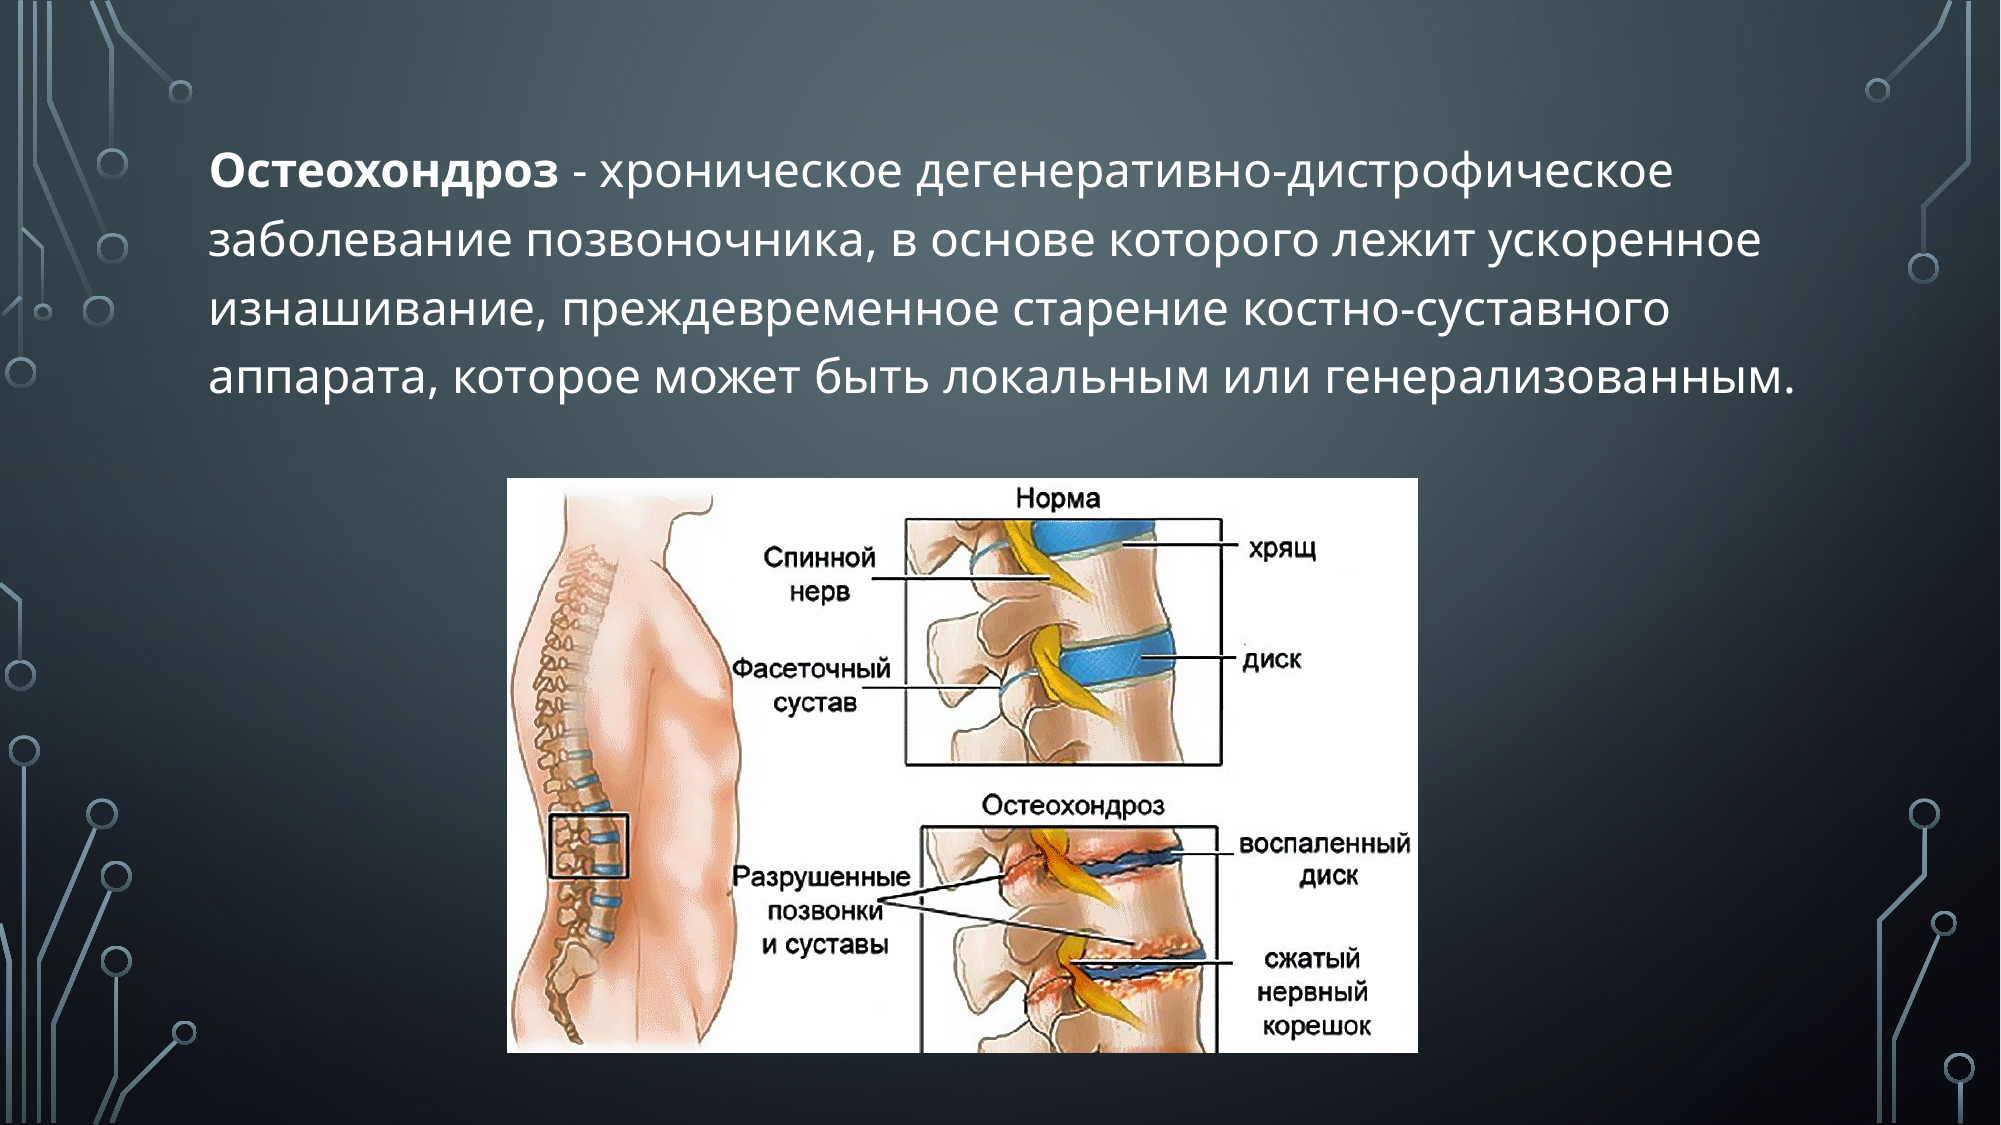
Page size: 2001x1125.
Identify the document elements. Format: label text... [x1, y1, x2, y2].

list Остеохондроз - хроническое дегенеративно-дистрофическое заболевание позвоночника, в основе которого лежит ускоренное изнашивание, преждевременное старение костно-суставного аппарата, которое может быть локальным или генерализованным. [193, 121, 1841, 458]
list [507, 478, 1419, 1053]
